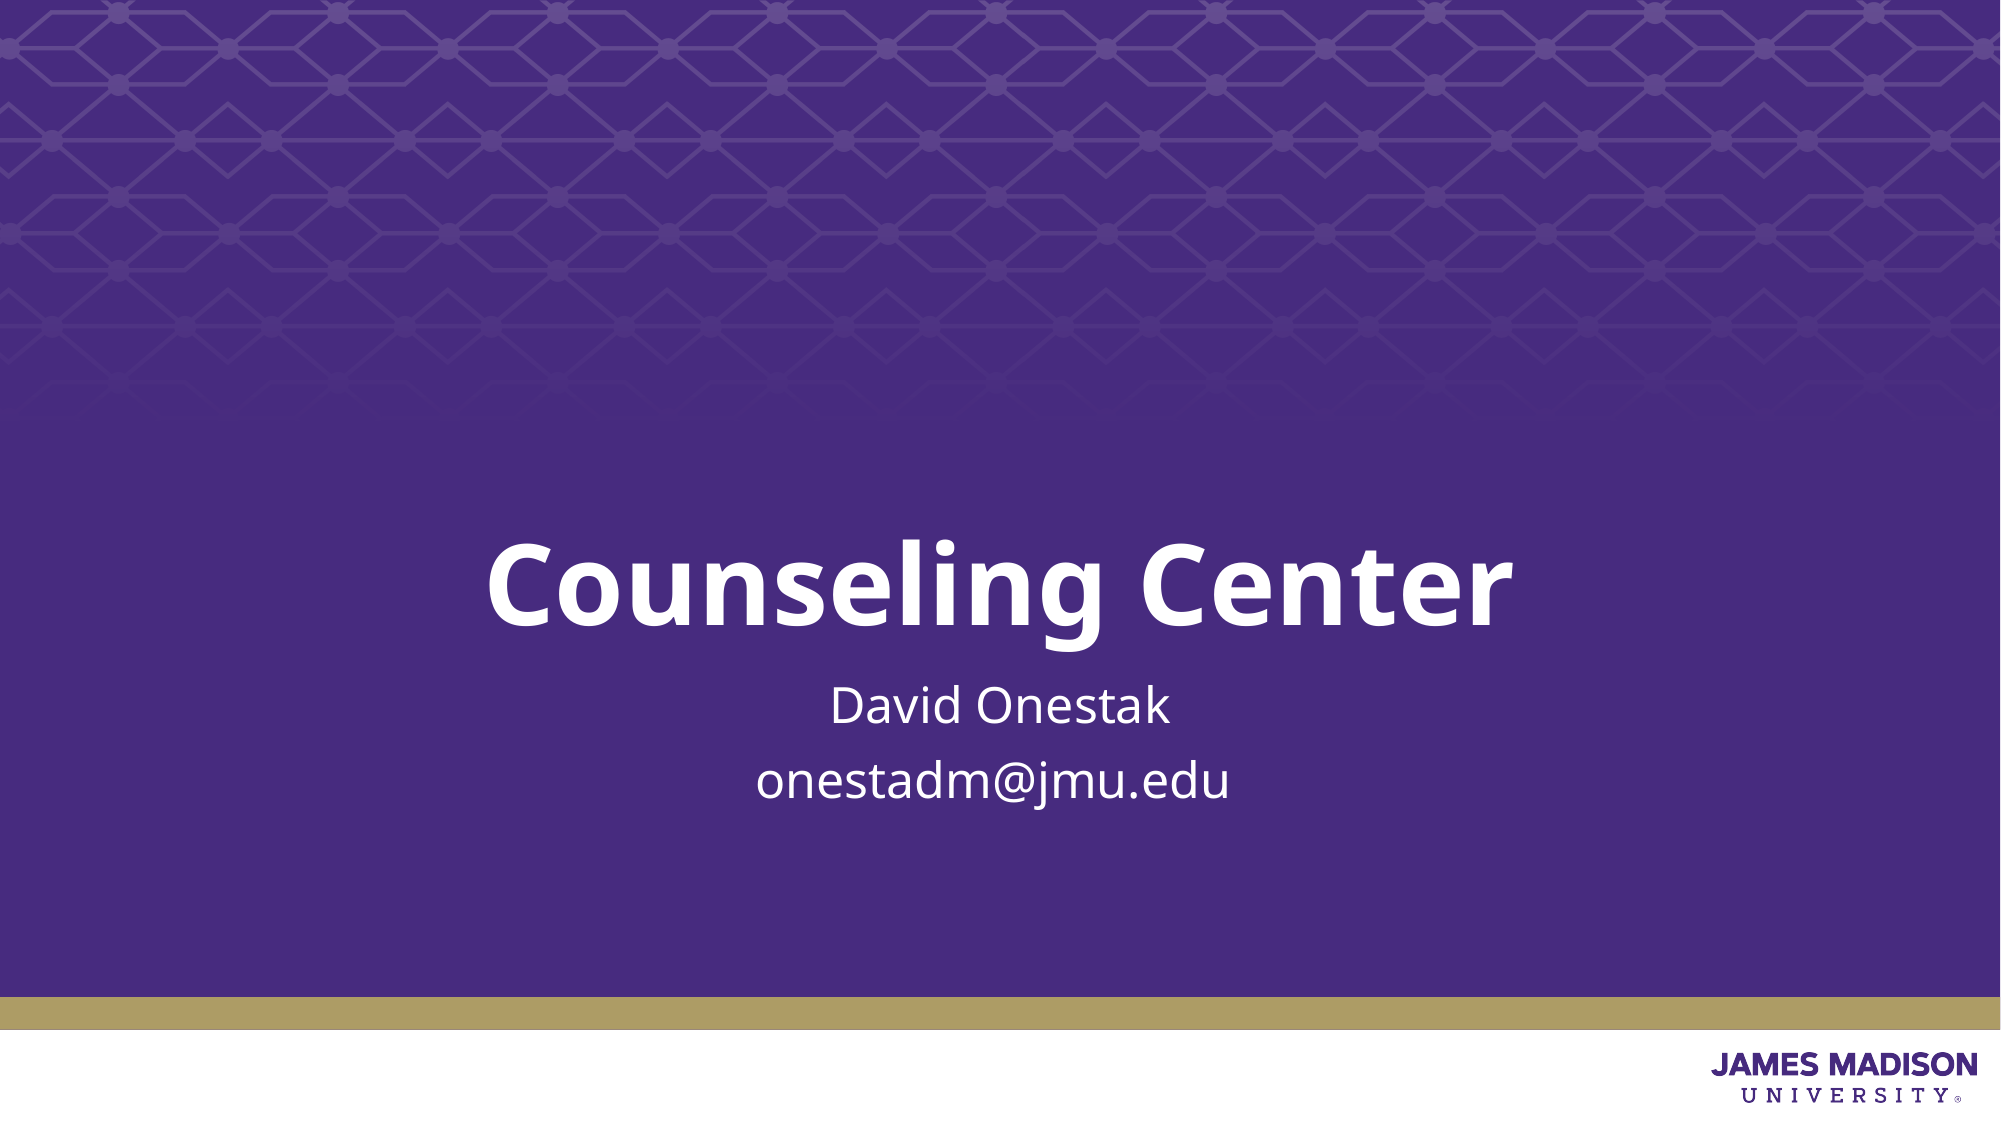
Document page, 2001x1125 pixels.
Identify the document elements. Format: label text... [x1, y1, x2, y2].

picture [0, 1030, 2001, 1125]
subtitle David Onestak onestadm@jmu.edu [249, 672, 1750, 945]
picture [0, 0, 2001, 997]
title Counseling Center [249, 266, 1750, 658]
